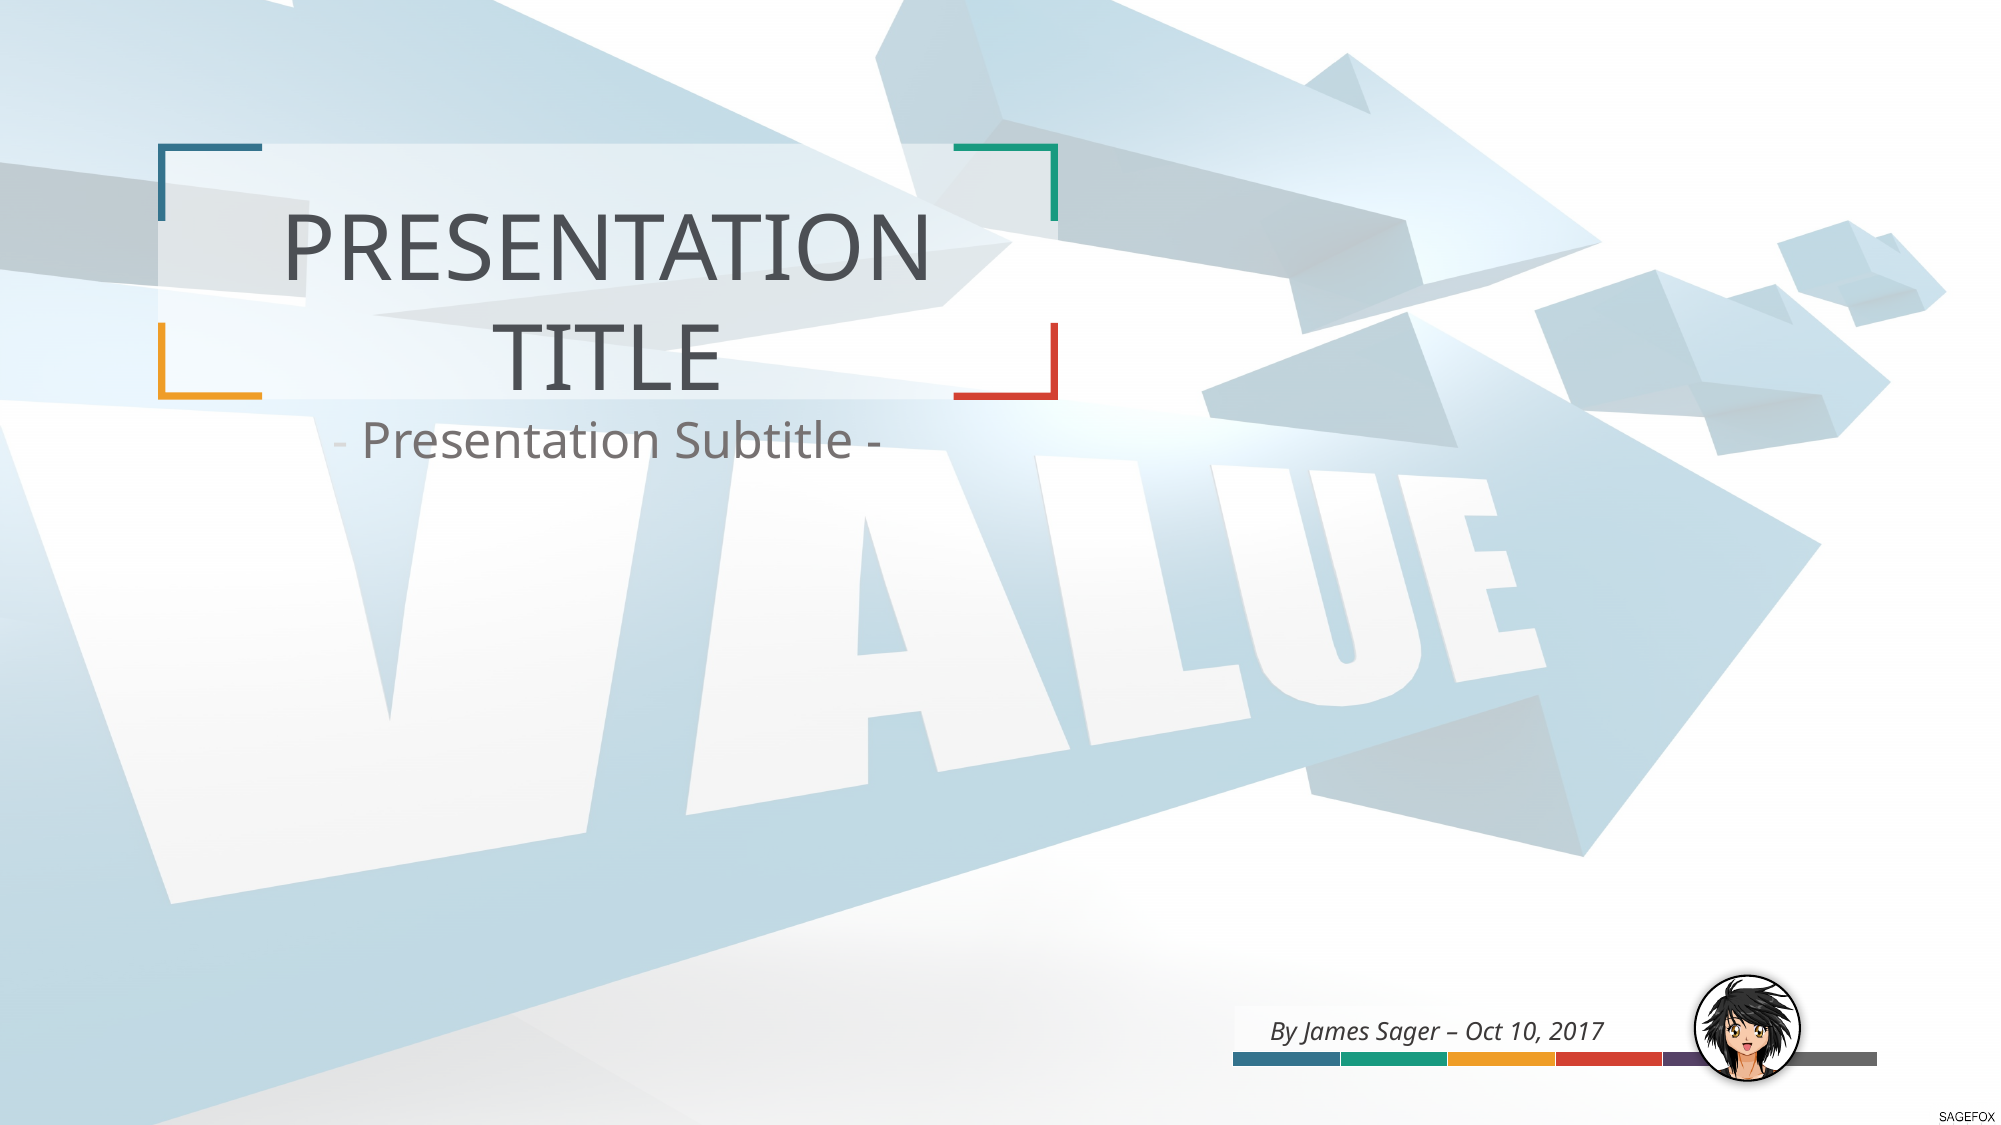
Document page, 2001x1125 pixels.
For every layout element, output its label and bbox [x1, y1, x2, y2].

picture [1936, 1111, 1997, 1125]
text_box [1232, 975, 1880, 1081]
text_box [157, 143, 1059, 401]
